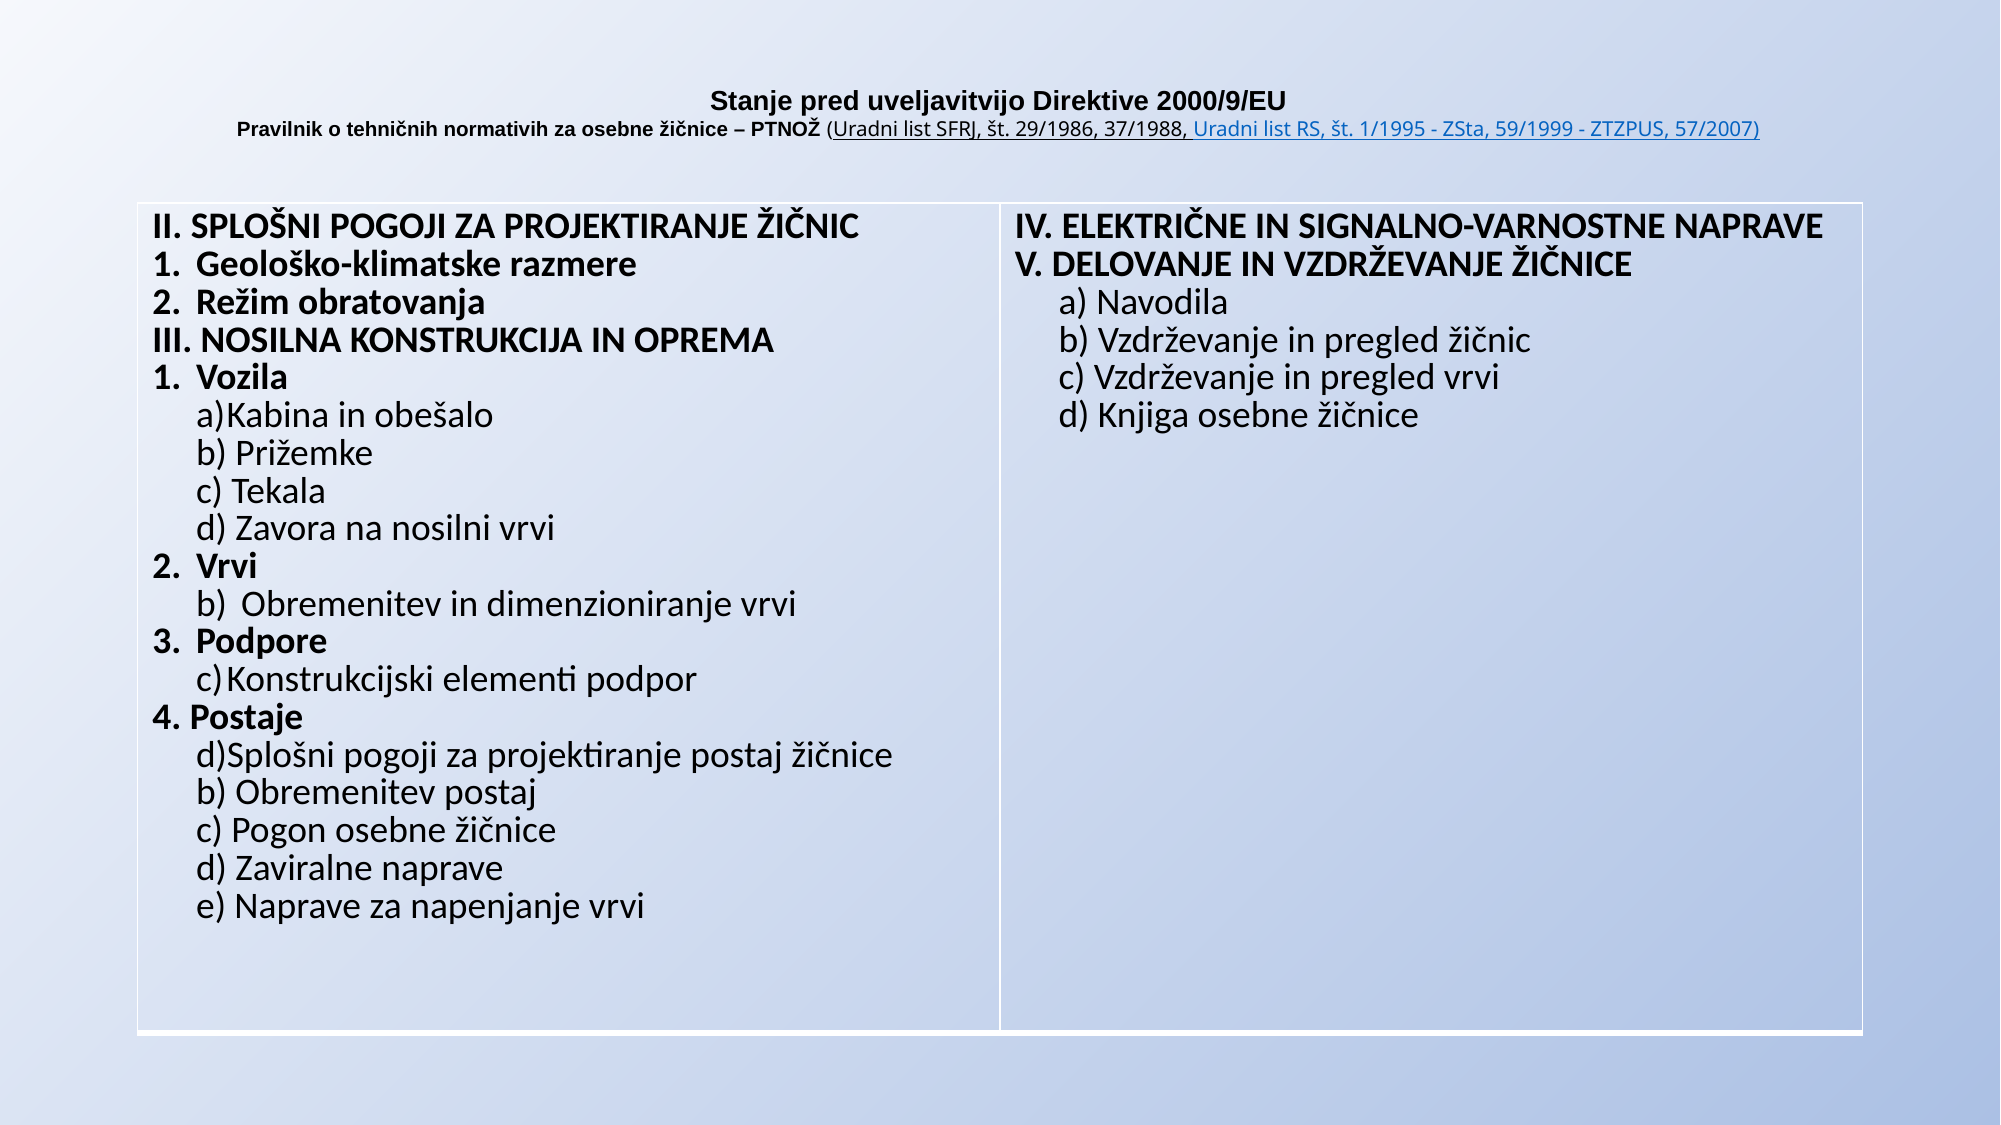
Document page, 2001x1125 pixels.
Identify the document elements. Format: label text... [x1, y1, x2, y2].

title Stanje pred uveljavitvijo Direktive 2000/9/EU Pravilnik o tehničnih normativih za osebne žičnice – PTNOŽ (Uradni list SFRJ, št. 29/1986, 37/1988, Uradni list RS, št. 1/1995 - ZSta, 59/1999 - ZTZPUS, 57/2007) [87, 78, 1910, 173]
table_header II. SPLOŠNI POGOJI ZA PROJEKTIRANJE ŽIČNIC Geološko-klimatske razmere Režim obratovanja III. NOSILNA KONSTRUKCIJA IN OPREMA 1. Vozila Kabina in obešalo b) Prižemke c) Tekala d) Zavora na nosilni vrvi 2. Vrvi Obremenitev in dimenzioniranje vrvi 3. Podpore Konstrukcijski elementi podpor 4. Postaje Splošni pogoji za projektiranje postaj žičnice b) Obremenitev postaj c) Pogon osebne žičnice d) Zaviralne naprave e) Naprave za napenjanje vrvi [138, 204, 999, 1030]
table_header IV. ELEKTRIČNE IN SIGNALNO-VARNOSTNE NAPRAVE V. DELOVANJE IN VZDRŽEVANJE ŽIČNICE a) Navodila b) Vzdrževanje in pregled žičnic c) Vzdrževanje in pregled vrvi d) Knjiga osebne žičnice [1001, 204, 1862, 1030]
